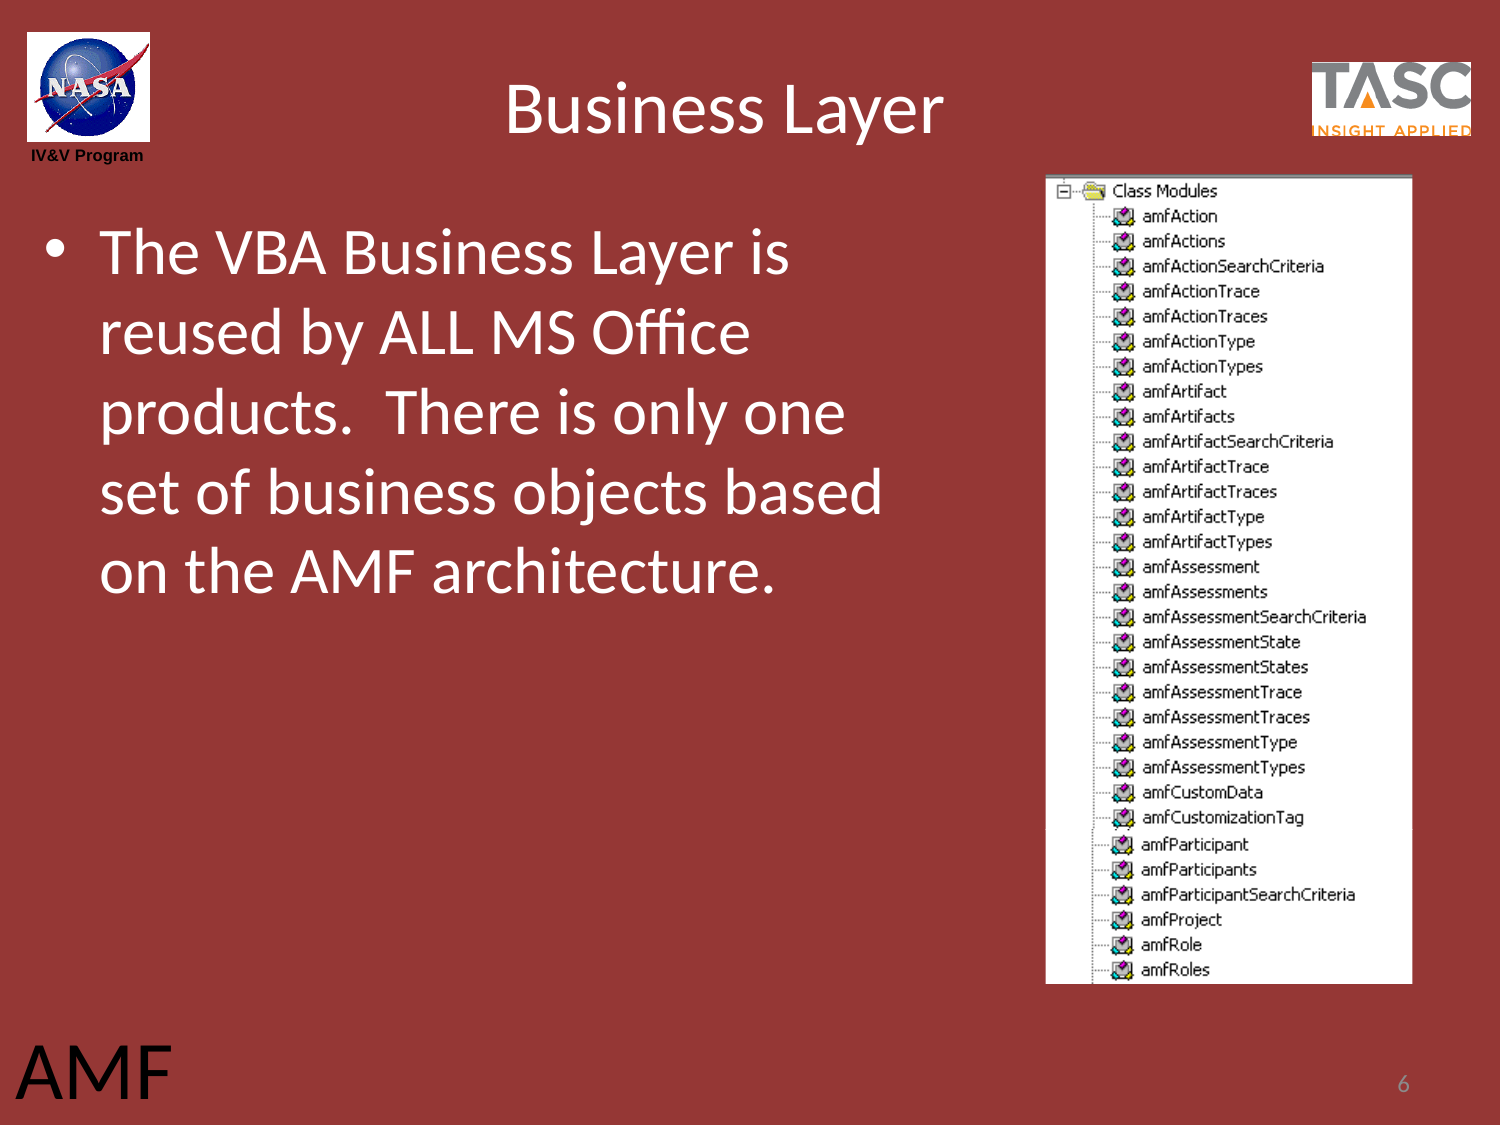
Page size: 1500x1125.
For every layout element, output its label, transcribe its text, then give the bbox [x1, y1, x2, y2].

slide_number 6 [1074, 1062, 1425, 1103]
picture [1045, 174, 1413, 985]
list The VBA Business Layer is reused by ALL MS Office products. There is only one set of business objects based on the AMF architecture. [28, 199, 951, 1063]
picture [27, 32, 150, 142]
title Business Layer [149, 44, 1301, 163]
picture [1312, 62, 1471, 136]
